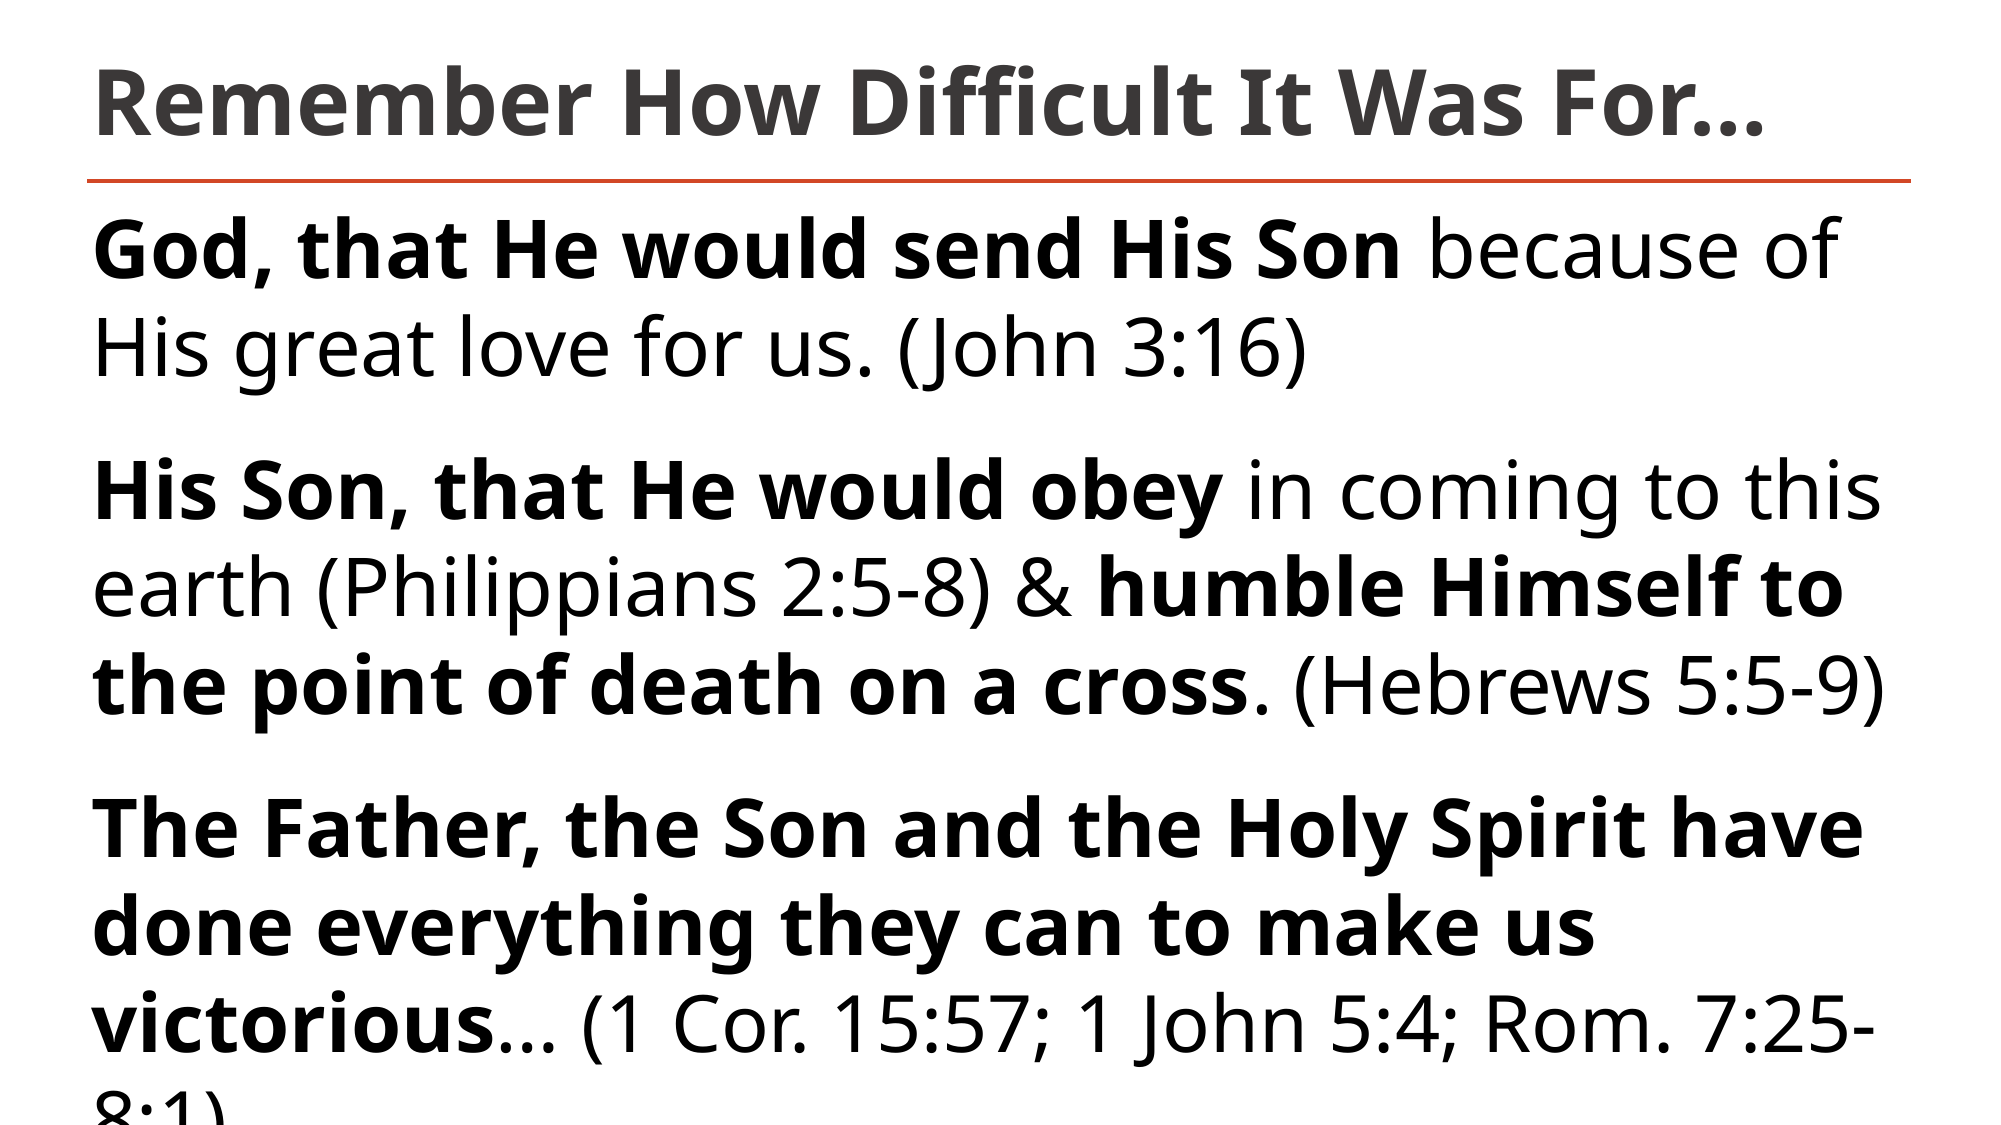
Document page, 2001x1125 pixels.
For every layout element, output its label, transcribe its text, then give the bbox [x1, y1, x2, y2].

title Remember How Difficult It Was For… [76, 36, 1907, 165]
list God, that He would send His Son because of His great love for us. (John 3:16) His Son, that He would obey in coming to this earth (Philippians 2:5-8) & humble Himself to the point of death on a cross. (Hebrews 5:5-9) The Father, the Son and the Holy Spirit have done everything they can to make us victorious… (1 Cor. 15:57; 1 John 5:4; Rom. 7:25-8:1) [76, 189, 1944, 1125]
